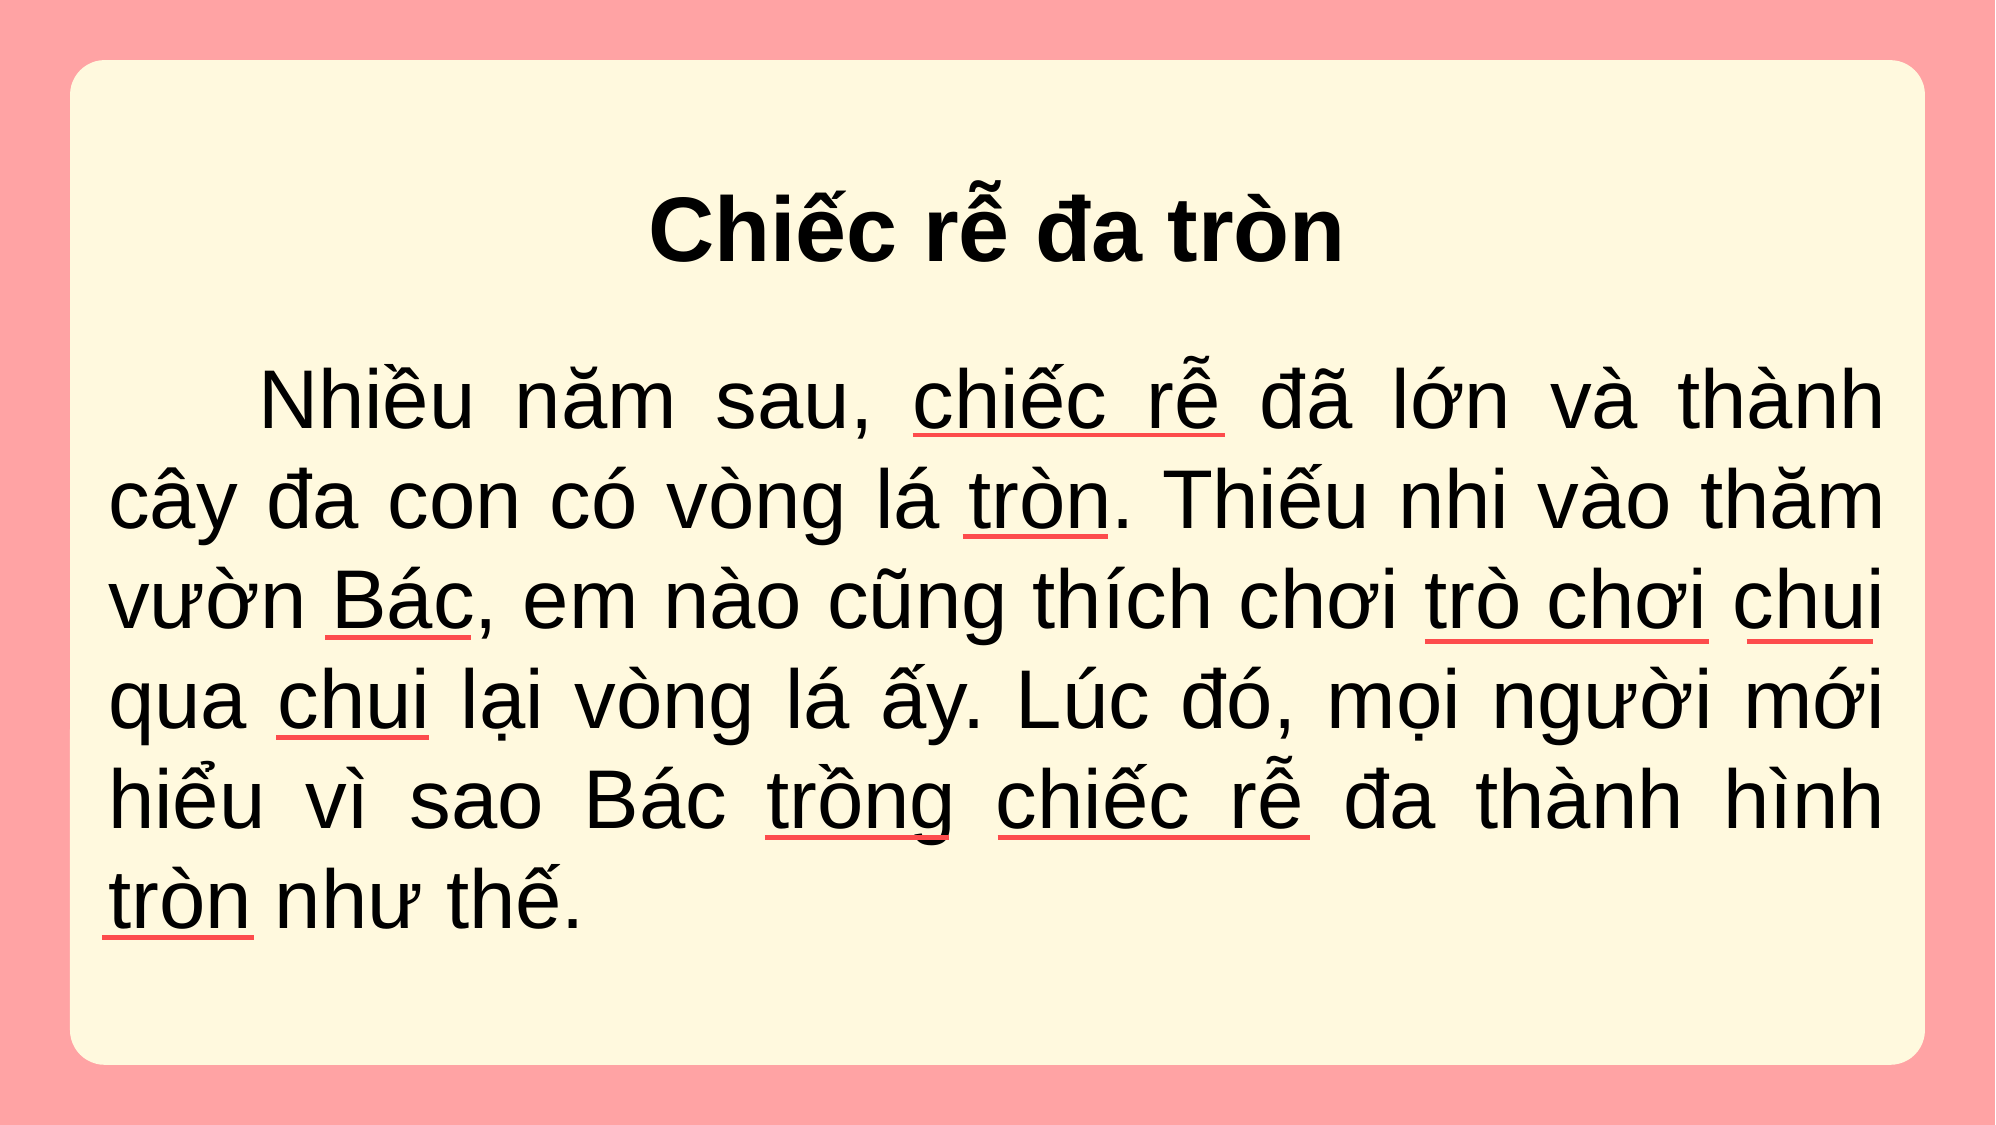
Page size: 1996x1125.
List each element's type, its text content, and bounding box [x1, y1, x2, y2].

text_box Chiếc rễ đa tròn [345, 162, 1651, 288]
text_box Nhiều năm sau, chiếc rễ đã lớn và thành cây đa con có vòng lá tròn. Thiếu nhi vào thăm vườn Bác, em nào cũng thích chơi trò chơi chui qua chui lại vòng lá ấy. Lúc đó, mọi người mới hiểu vì sao Bác trồng chiếc rễ đa thành hình tròn như thế. [93, 337, 1902, 953]
